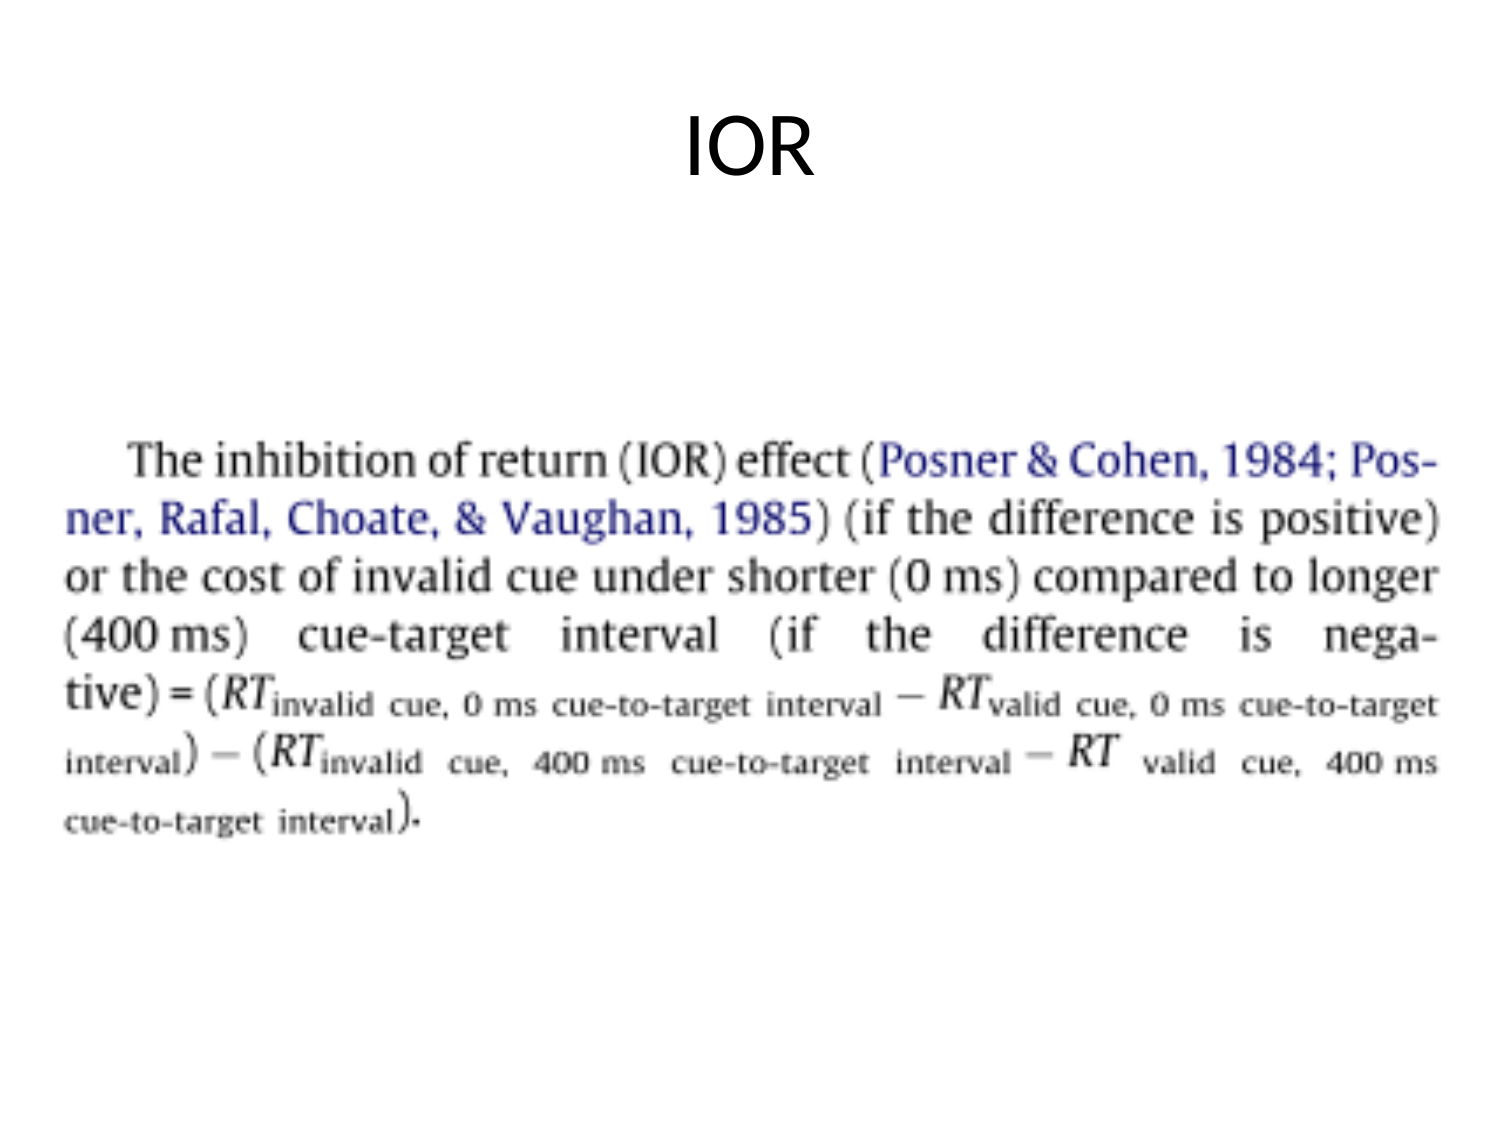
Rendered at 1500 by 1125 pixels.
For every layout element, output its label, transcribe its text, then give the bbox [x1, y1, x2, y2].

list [36, 432, 1483, 847]
title IOR [75, 45, 1425, 233]
